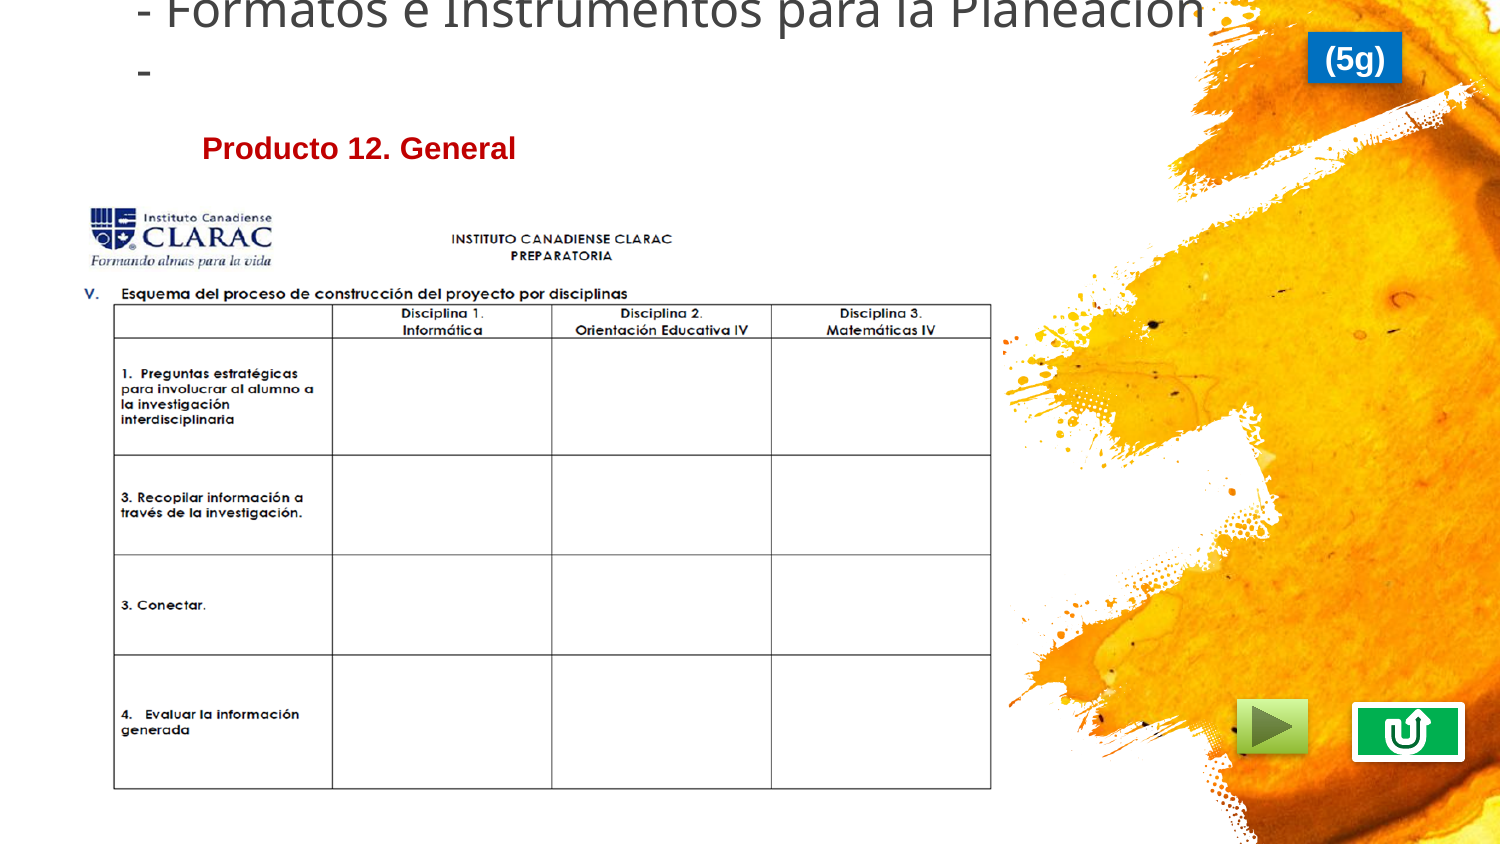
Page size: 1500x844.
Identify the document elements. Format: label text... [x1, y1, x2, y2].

text_box Producto 12. General [190, 120, 1204, 174]
picture [0, 0, 1500, 844]
title - Formatos e Instrumentos para la Planeación - [121, 42, 1234, 113]
text_box [1236, 699, 1309, 754]
text_box (5g) [1307, 31, 1403, 84]
text_box [1352, 702, 1465, 762]
